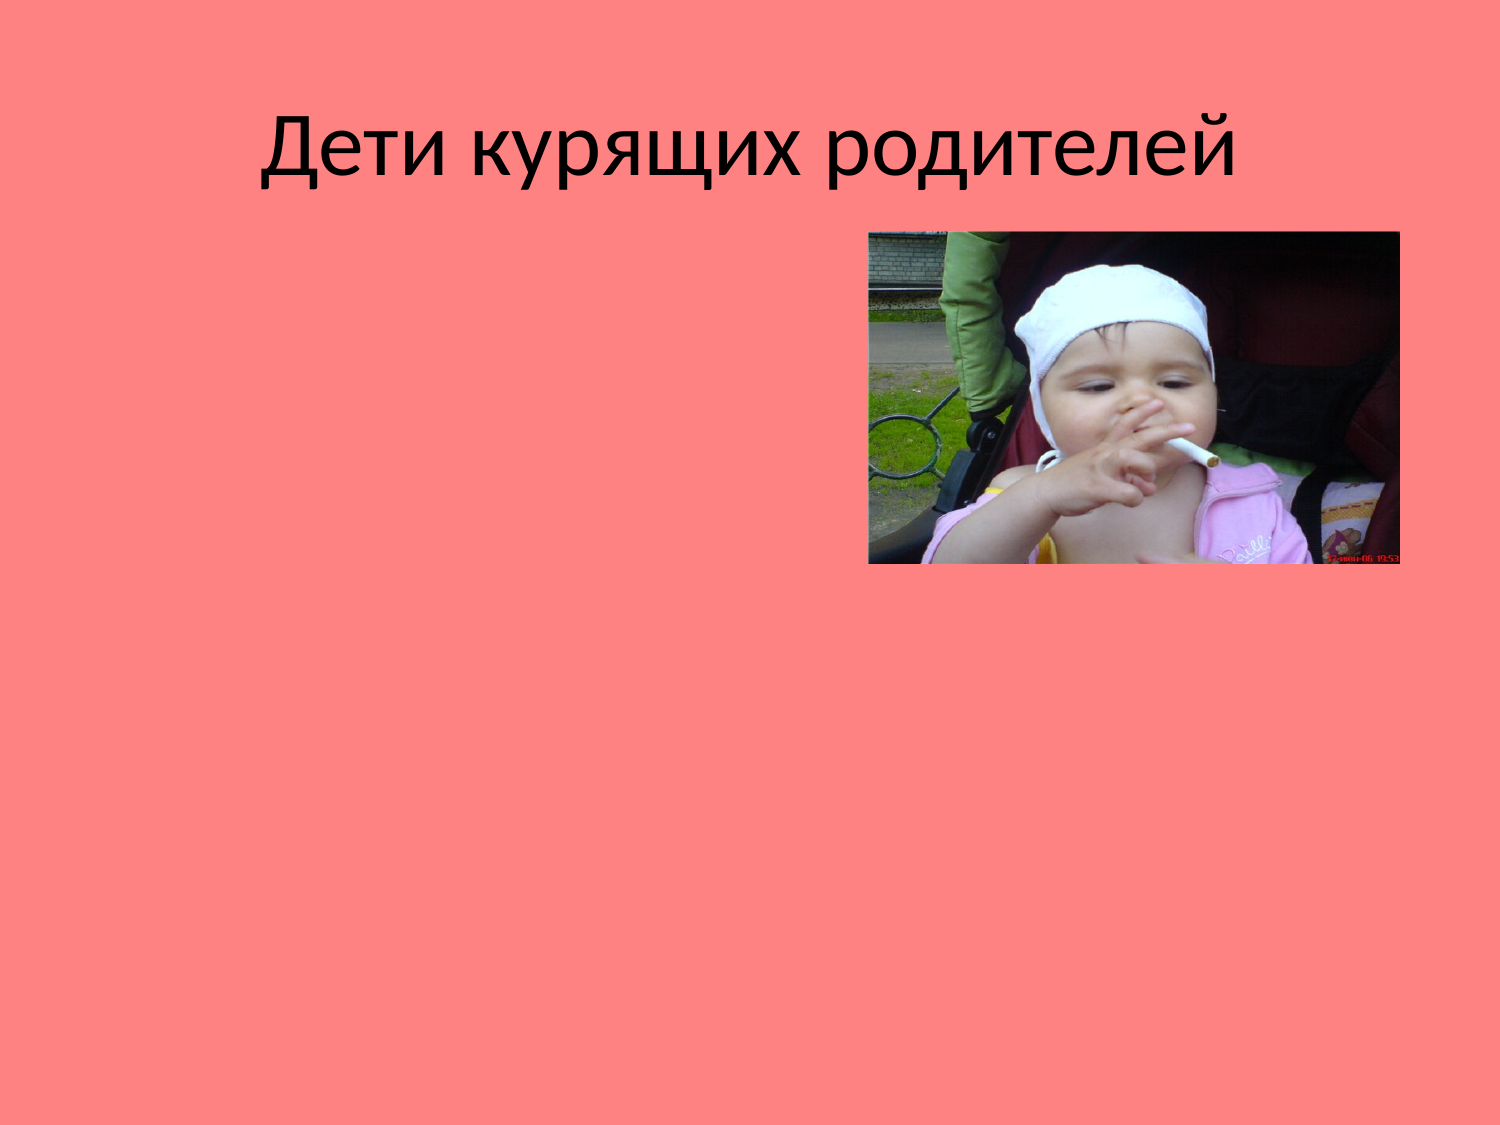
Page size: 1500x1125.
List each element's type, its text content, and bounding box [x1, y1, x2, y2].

title Дети курящих родителей [75, 45, 1425, 233]
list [867, 231, 1400, 564]
